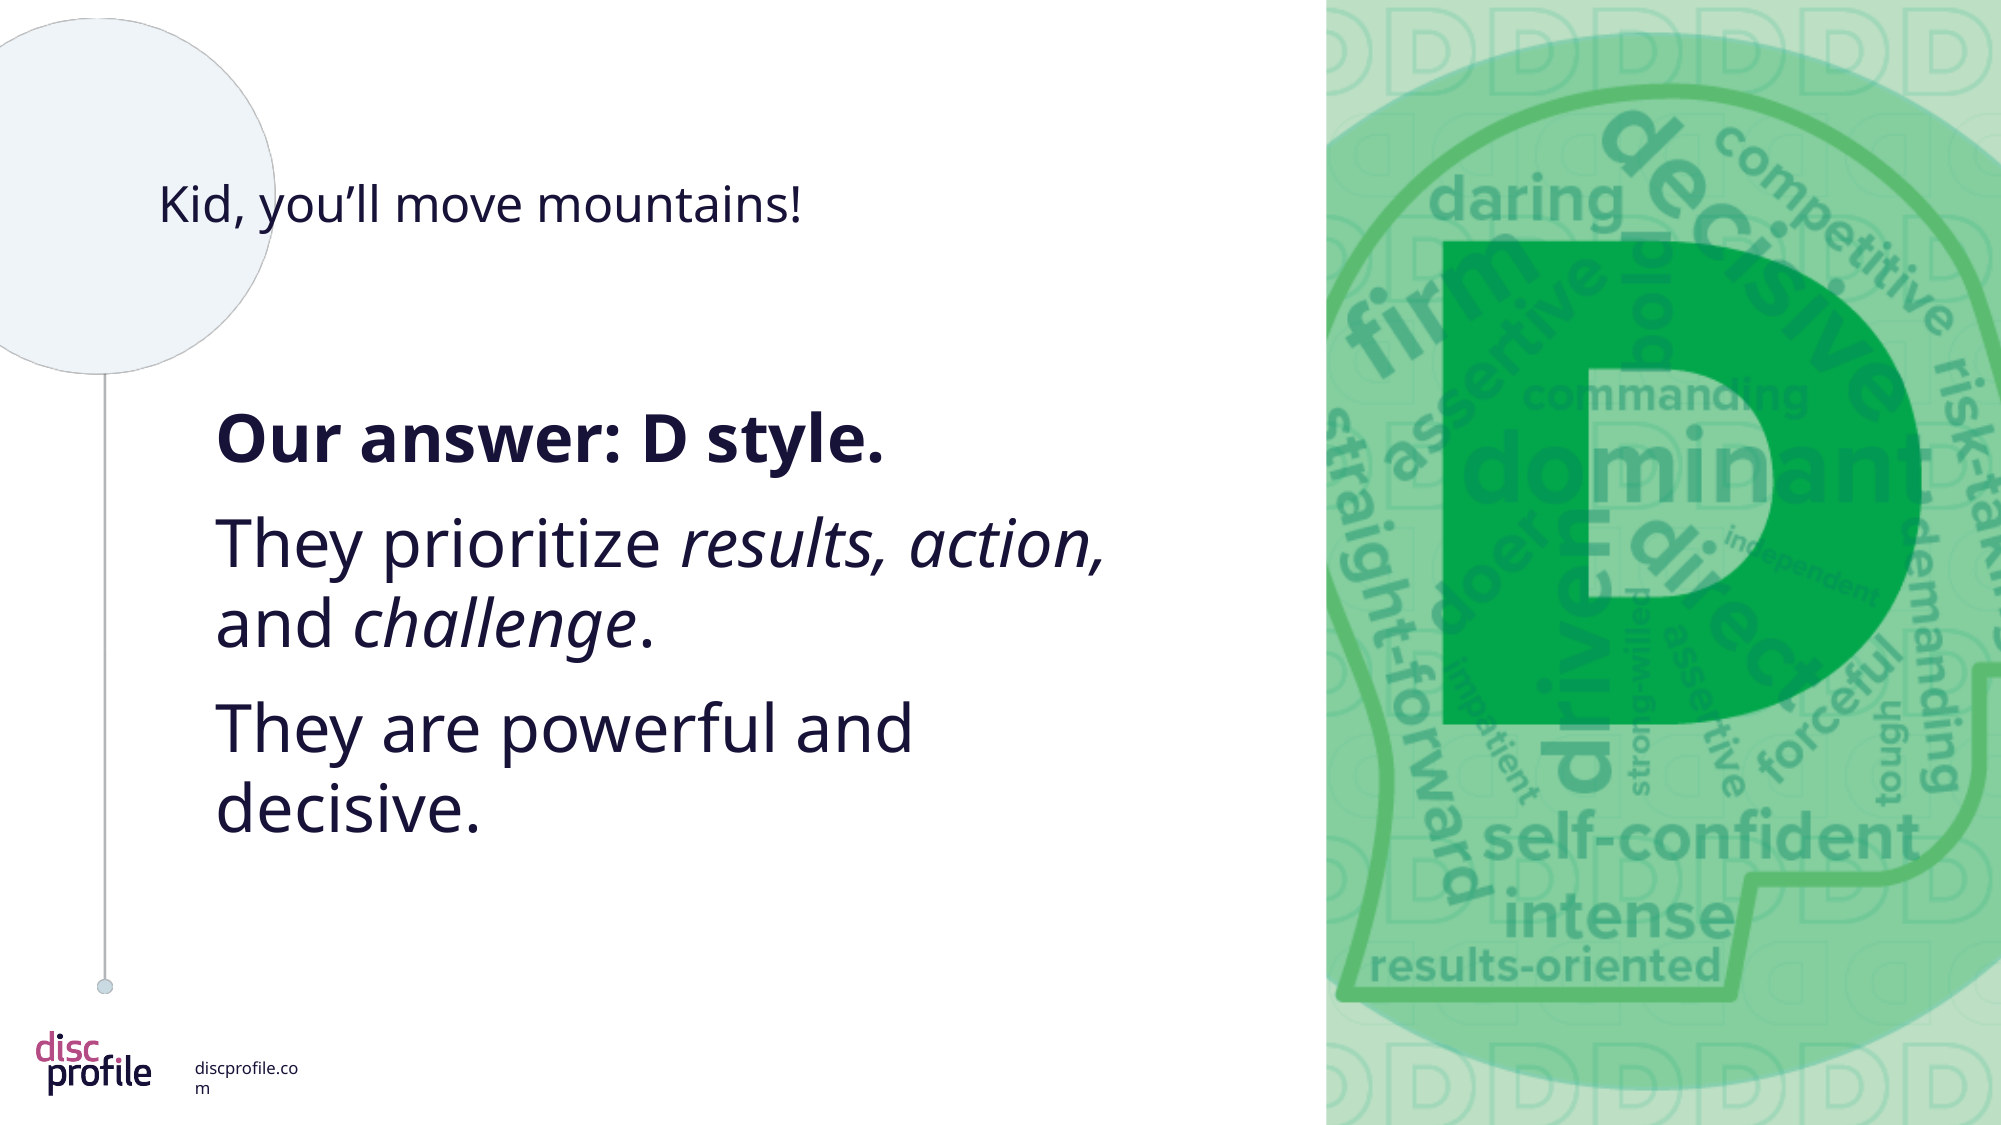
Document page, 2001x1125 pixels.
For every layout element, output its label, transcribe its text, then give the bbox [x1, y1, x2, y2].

list Kid, you’ll move mountains! [158, 171, 1243, 247]
picture [0, 18, 276, 994]
picture [29, 1020, 158, 1106]
text_box Our answer: D style. They prioritize results, action, and challenge. They are powerful and decisive. [200, 388, 1200, 854]
picture [1325, 0, 2001, 1125]
